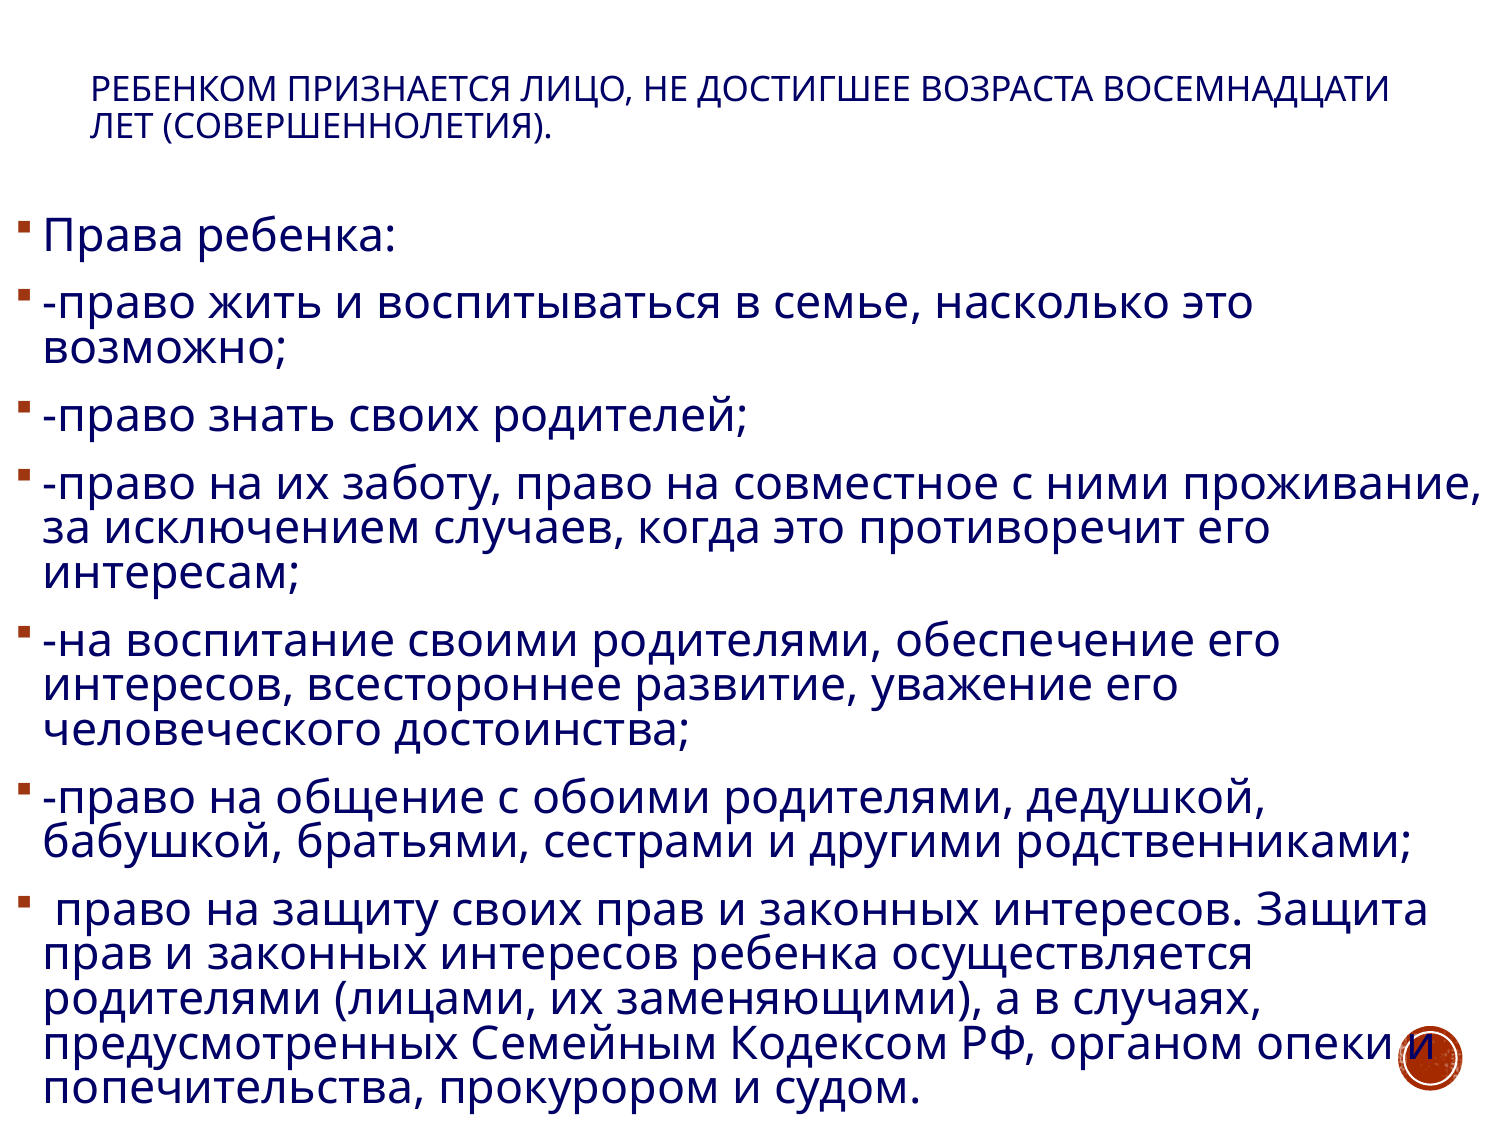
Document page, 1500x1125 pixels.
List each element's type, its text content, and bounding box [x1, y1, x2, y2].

title Ребенком признается лицо, не достигшее возраста восемнадцати лет (совершеннолетия). [75, 0, 1425, 197]
list Права ребенка: -право жить и воспитываться в семье, насколько это возможно; -право знать своих родителей; -право на их заботу, право на совместное с ними проживание, за исключением случаев, когда это противоречит его интересам; -на воспитание своими родителями, обеспечение его интересов, всестороннее развитие, уважение его человеческого достоинства; -право на общение с обоими родителями, дедушкой, бабушкой, братьями, сестрами и другими родственниками; право на защиту своих прав и законных интересов. Защита прав и законных интересов ребенка осуществляется родителями (лицами, их заменяющими), а в случаях, предусмотренных Семейным Кодексом РФ, органом опеки и попечительства, прокурором и судом. [0, 208, 1500, 1125]
